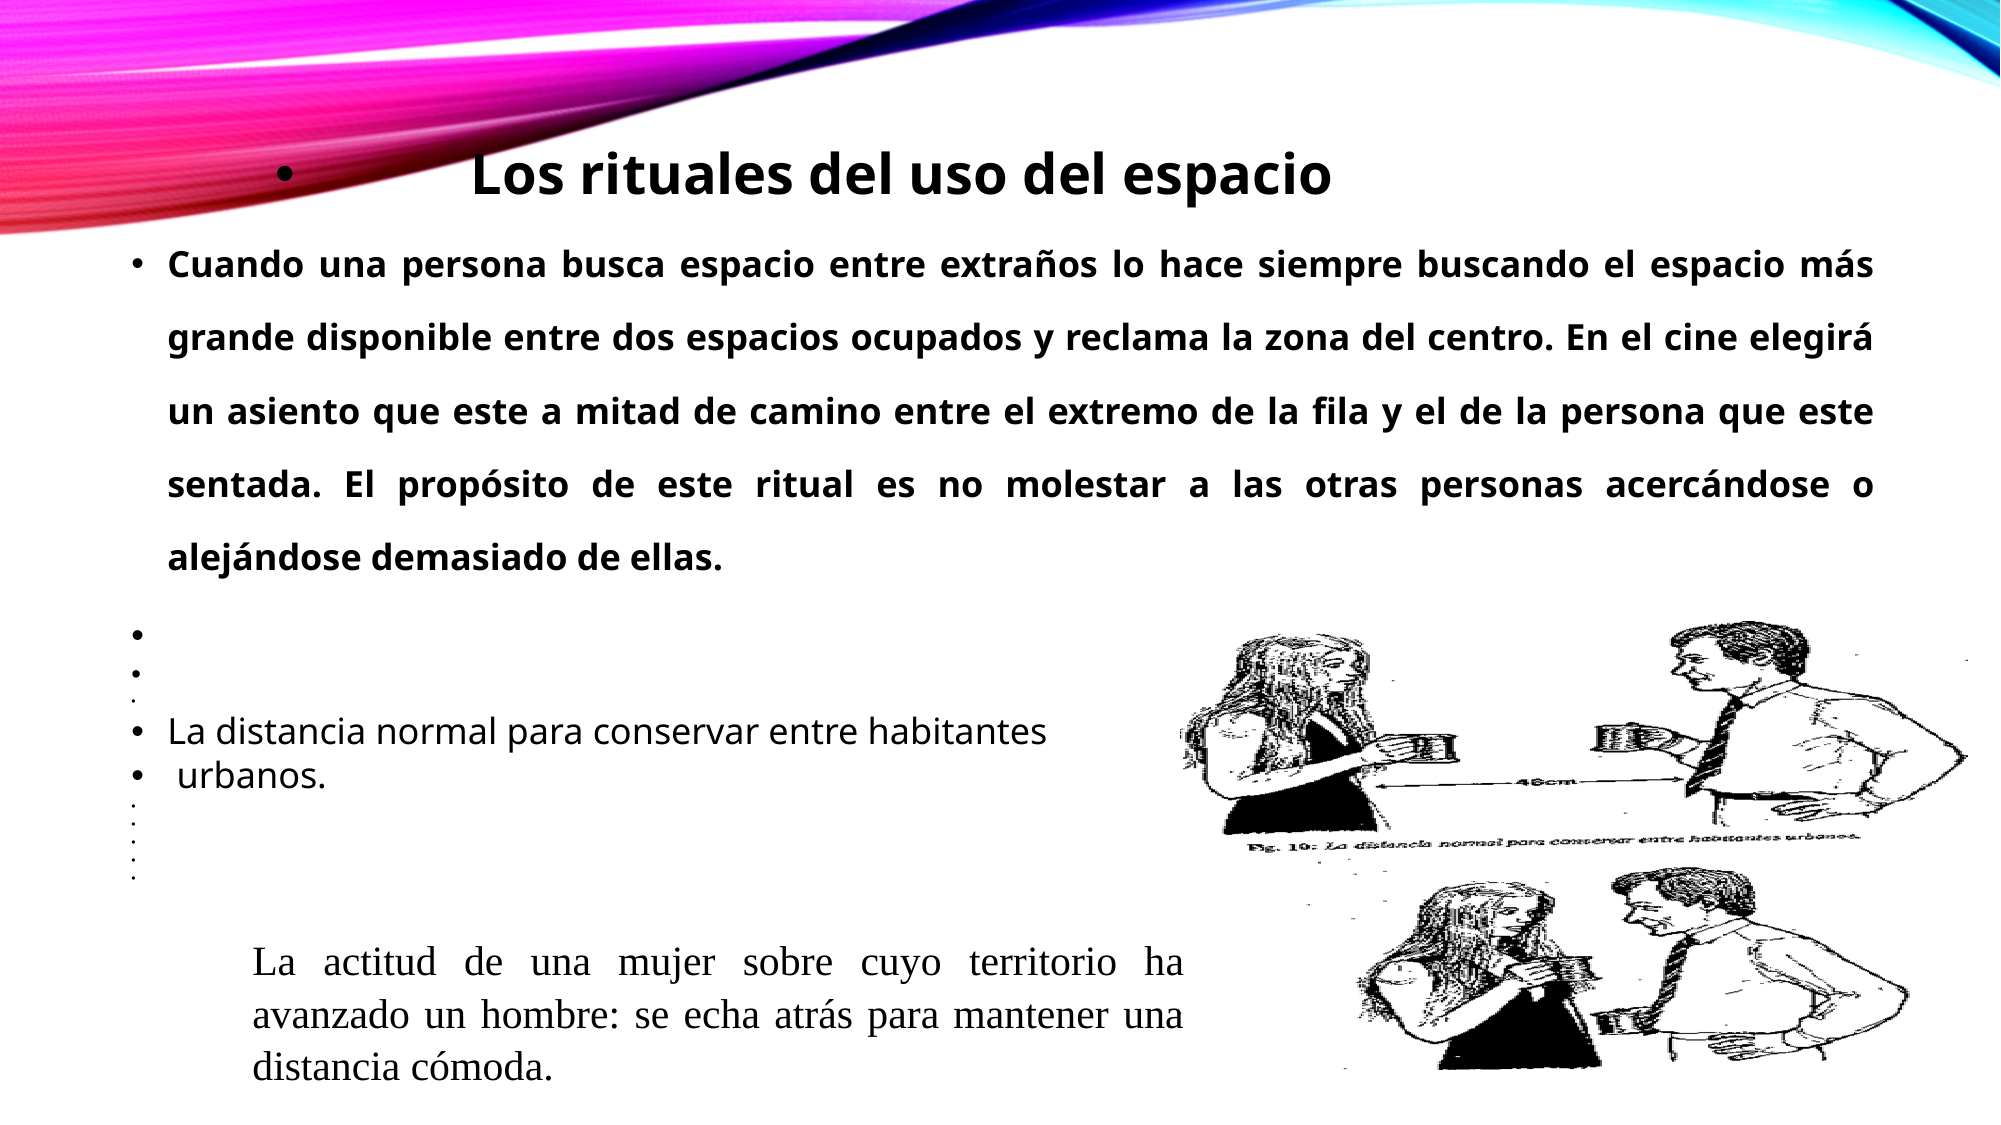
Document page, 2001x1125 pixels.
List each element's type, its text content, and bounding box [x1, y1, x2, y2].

list Los rituales del uso del espacio Cuando una persona busca espacio entre extraños lo hace siempre buscando el espacio más grande disponible entre dos espacios ocupados y reclama la zona del centro. En el cine elegirá un asiento que este a mitad de camino entre el extremo de la fila y el de la persona que este sentada. El propósito de este ritual es no molestar a las otras personas acercándose o alejándose demasiado de ellas. La distancia normal para conservar entre habitantes urbanos. [116, 138, 1892, 902]
picture [1910, 0, 2000, 45]
picture [1890, 0, 2000, 75]
picture [1180, 620, 1968, 1070]
text_box La actitud de una mujer sobre cuyo territorio ha avanzado un hombre: se echa atrás para mantener una distancia cómoda. [0, 924, 1260, 1097]
picture [0, 0, 2000, 237]
